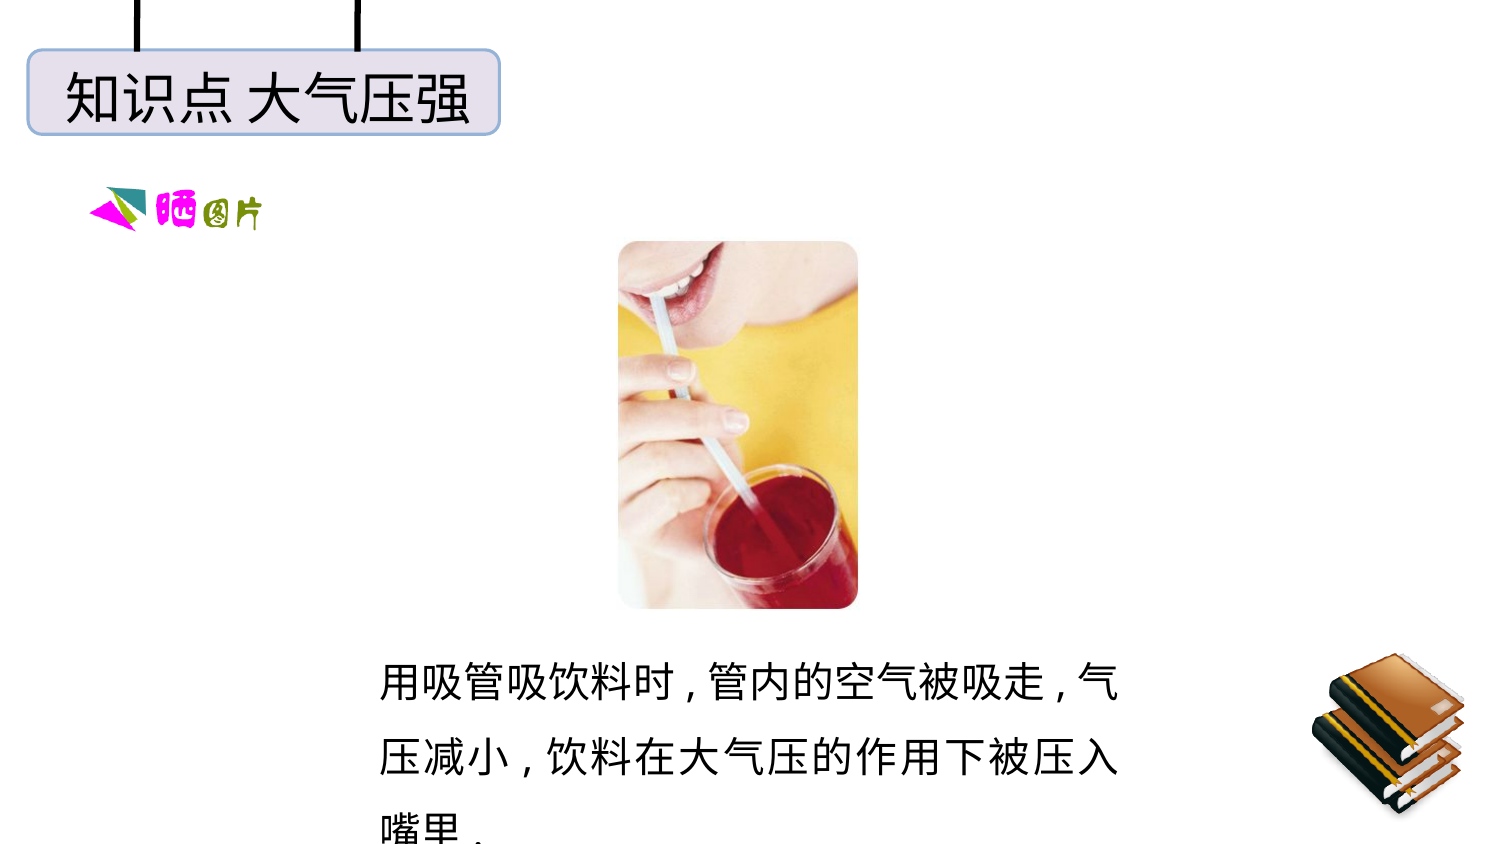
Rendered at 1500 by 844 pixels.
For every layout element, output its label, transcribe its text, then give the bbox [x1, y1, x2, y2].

text_box 用吸管吸饮料时,管内的空气被吸走,气压减小,饮料在大气压的作用下被压入嘴里. [367, 625, 1131, 844]
picture [616, 237, 862, 613]
picture [87, 162, 286, 248]
picture [1306, 647, 1467, 822]
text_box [27, 0, 500, 135]
